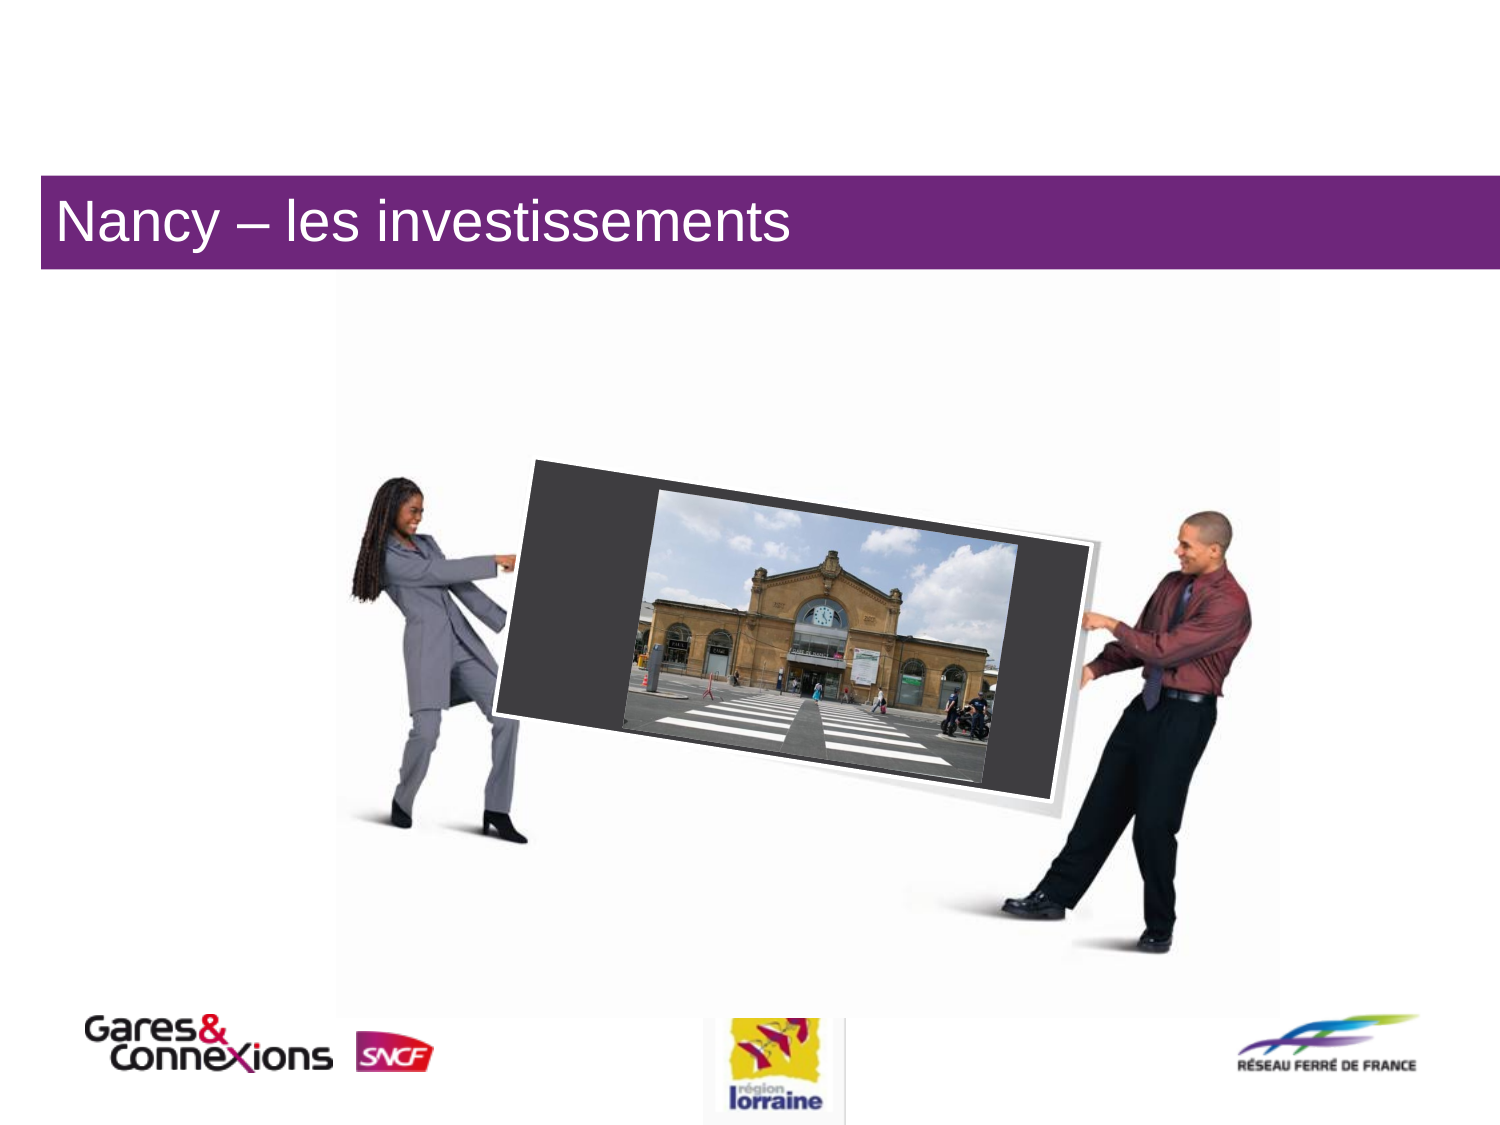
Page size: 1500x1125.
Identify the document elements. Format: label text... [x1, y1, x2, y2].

picture [356, 1031, 434, 1072]
picture [85, 1014, 333, 1073]
text_box Nancy – les investissements [41, 175, 1500, 270]
picture [336, 231, 1435, 1125]
